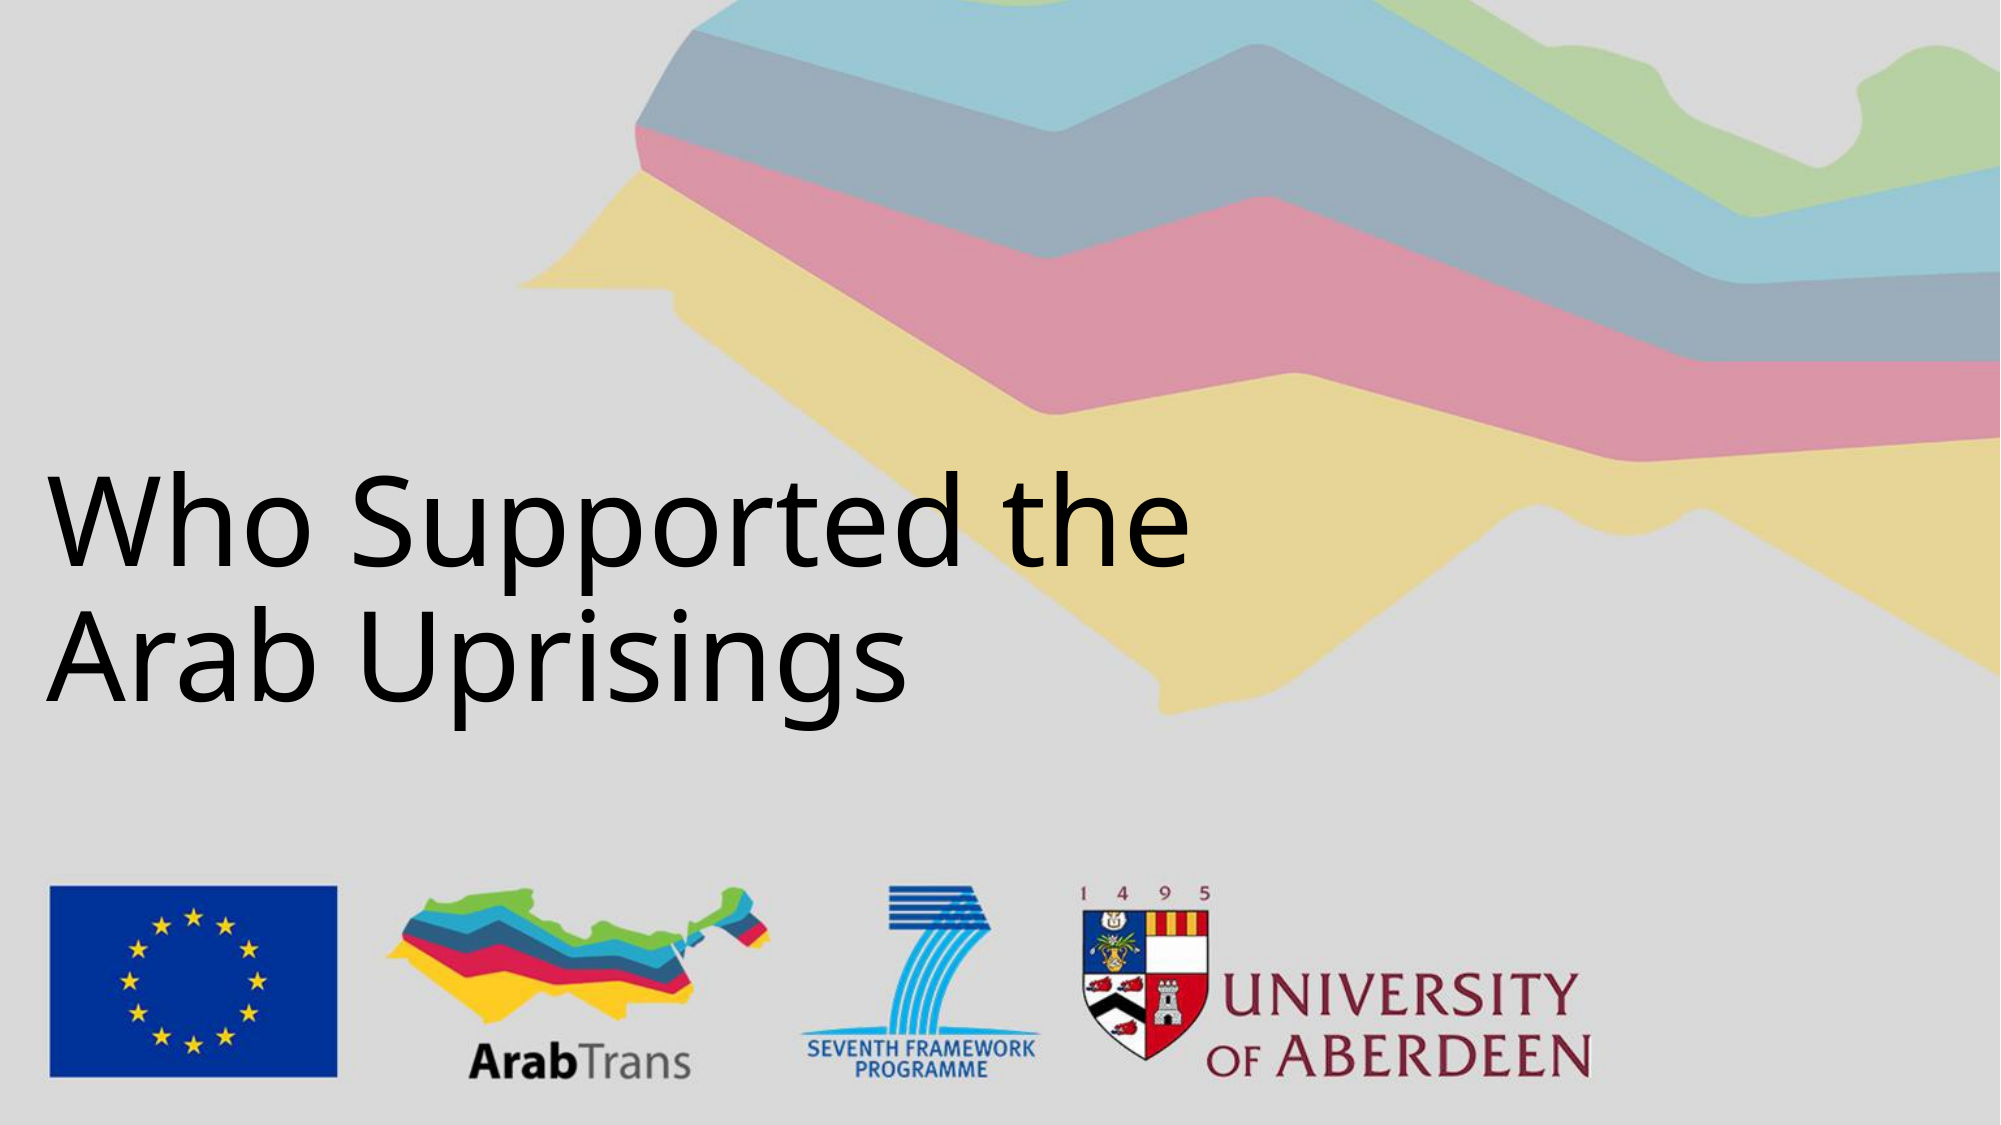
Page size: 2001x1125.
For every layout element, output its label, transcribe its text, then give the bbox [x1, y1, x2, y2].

title Who Supported the Arab Uprisings [44, 436, 1303, 727]
picture [0, 0, 2000, 1125]
